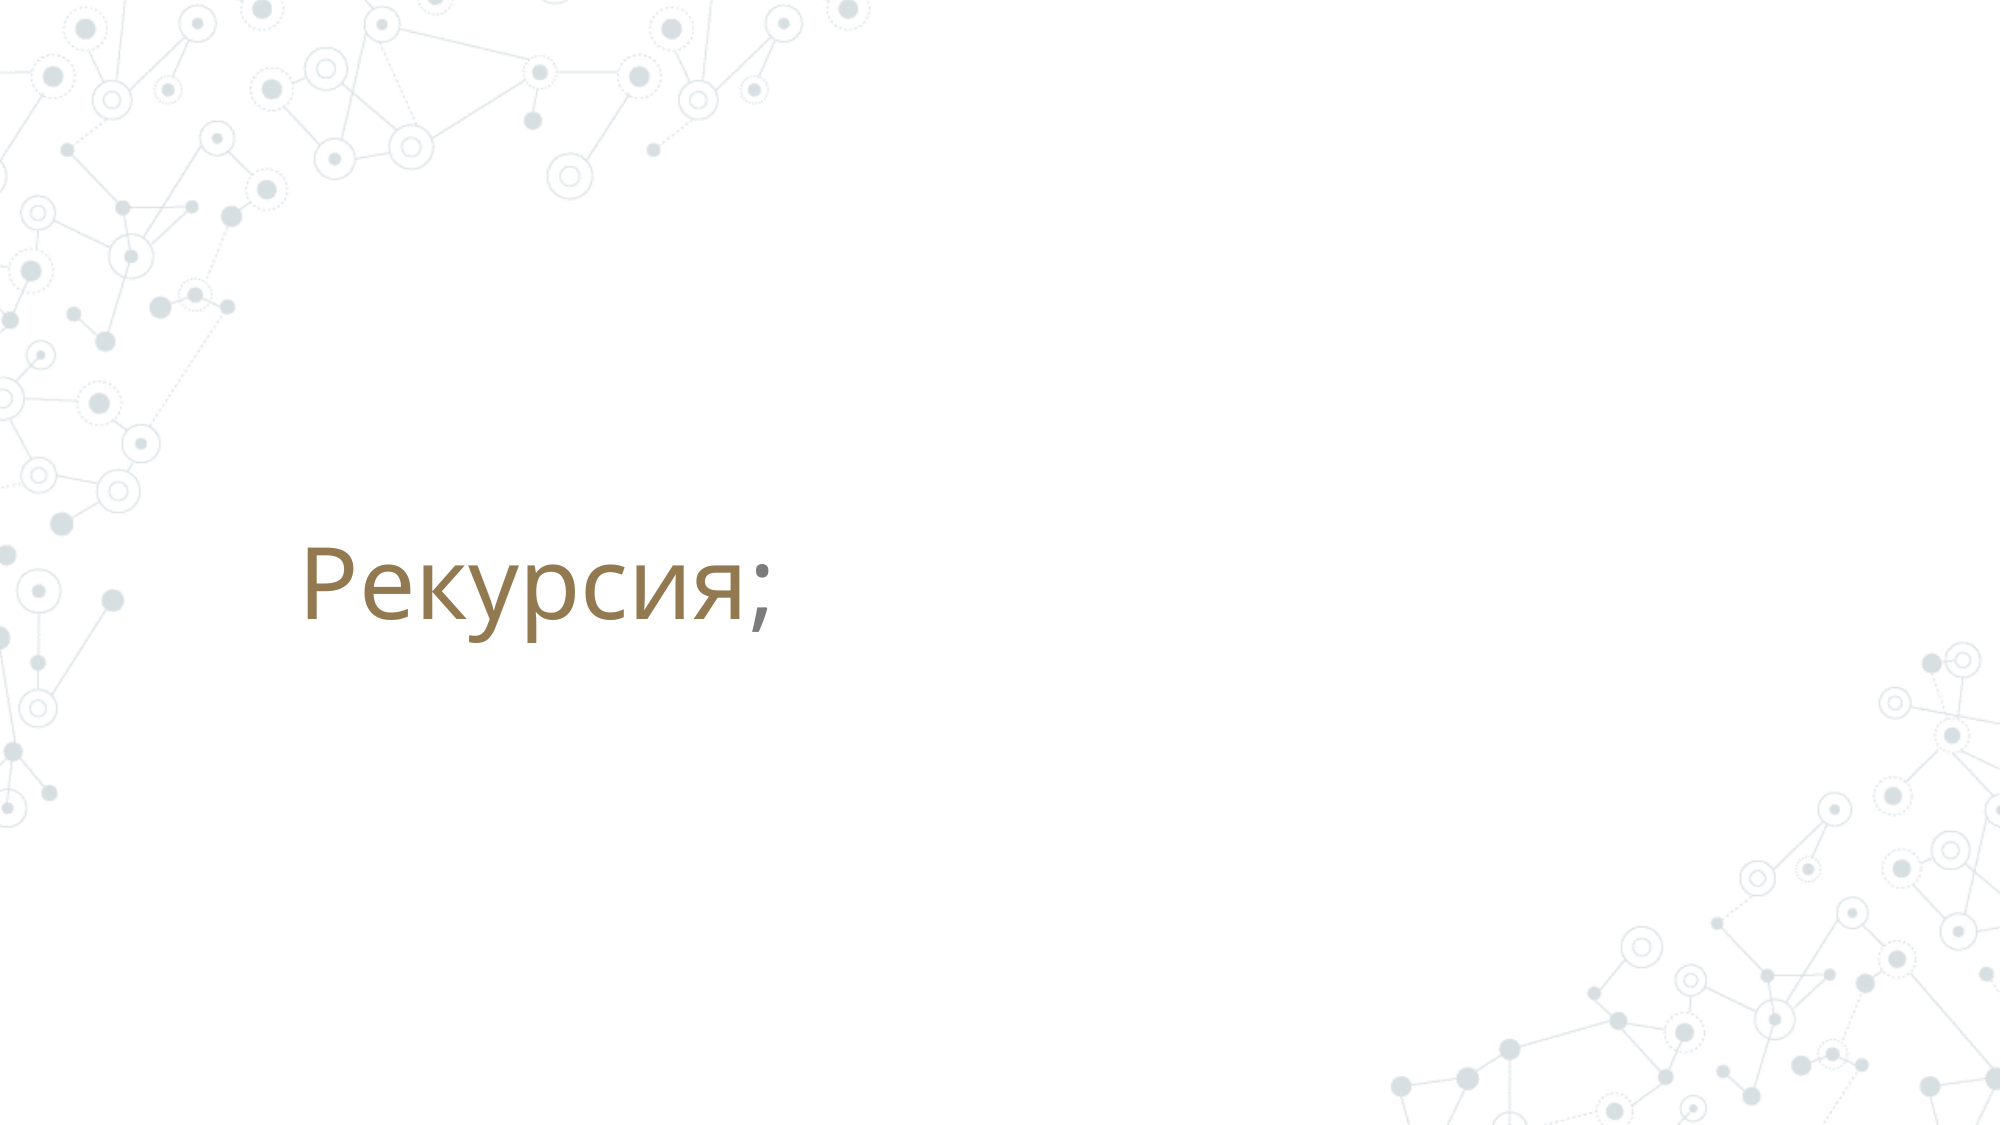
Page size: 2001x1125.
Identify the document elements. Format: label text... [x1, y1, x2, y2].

title Рекурсия; [283, 402, 1703, 649]
